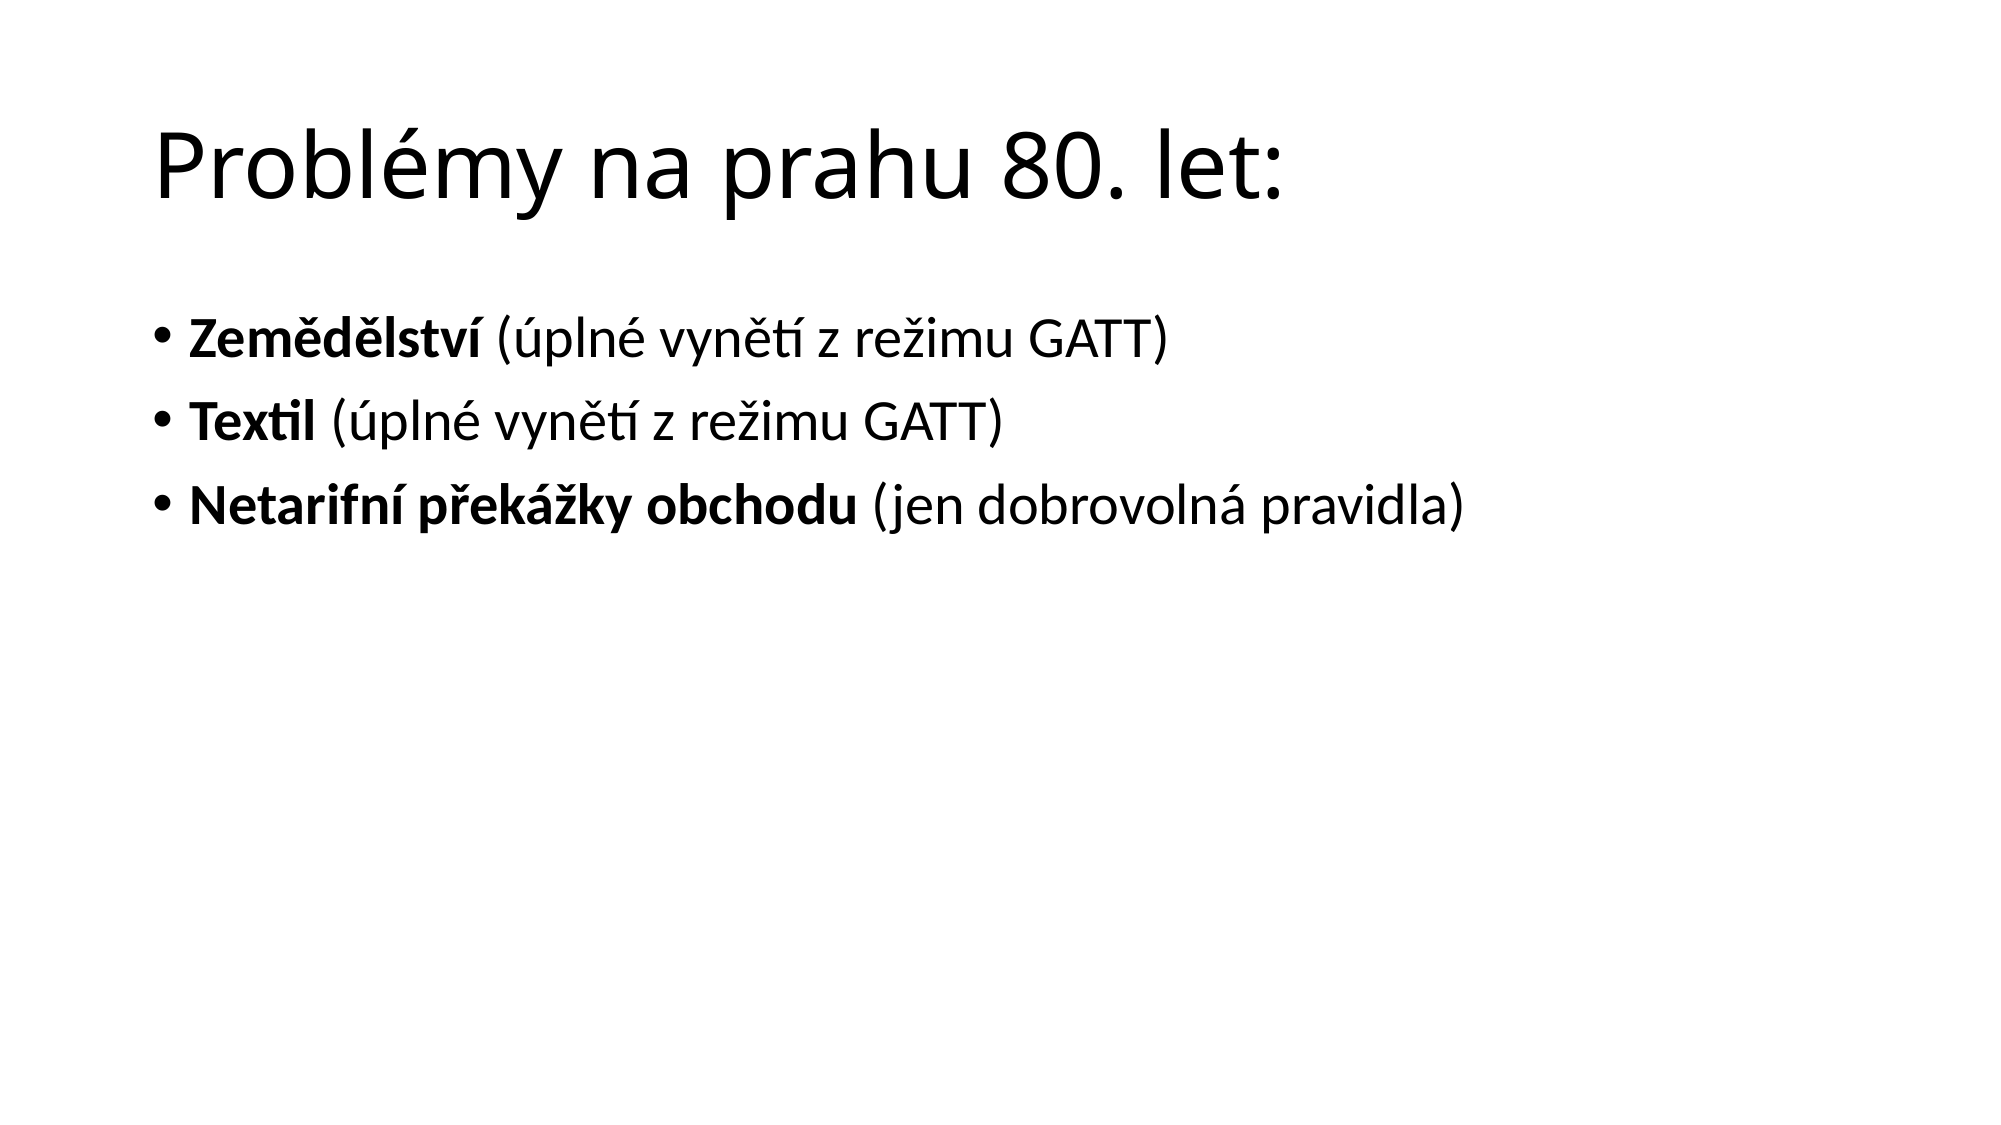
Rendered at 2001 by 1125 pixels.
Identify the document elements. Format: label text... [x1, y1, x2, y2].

list Zemědělství (úplné vynětí z režimu GATT) Textil (úplné vynětí z režimu GATT) Netarifní překážky obchodu (jen dobrovolná pravidla) [137, 299, 1863, 1014]
title Problémy na prahu 80. let: [137, 59, 1863, 278]
